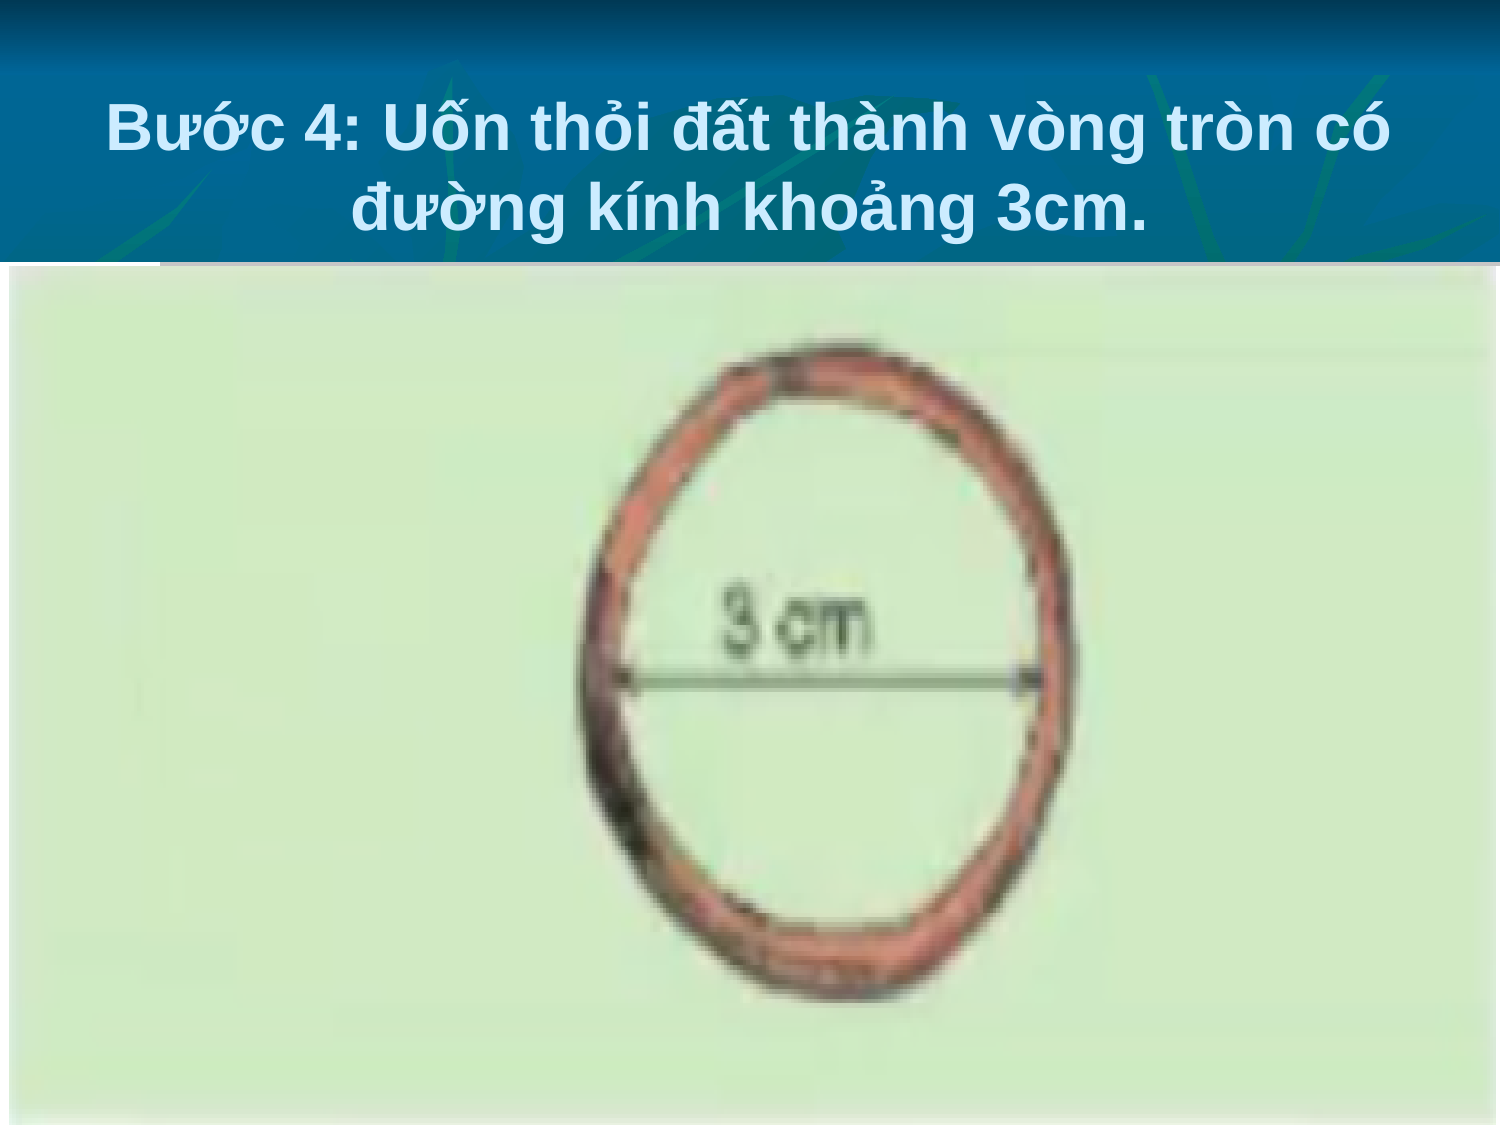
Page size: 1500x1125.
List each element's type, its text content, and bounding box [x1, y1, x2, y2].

title Bước 4: Uốn thỏi đất thành vòng tròn có đường kính khoảng 3cm. [0, 1, 1500, 262]
picture [0, 262, 1500, 1125]
